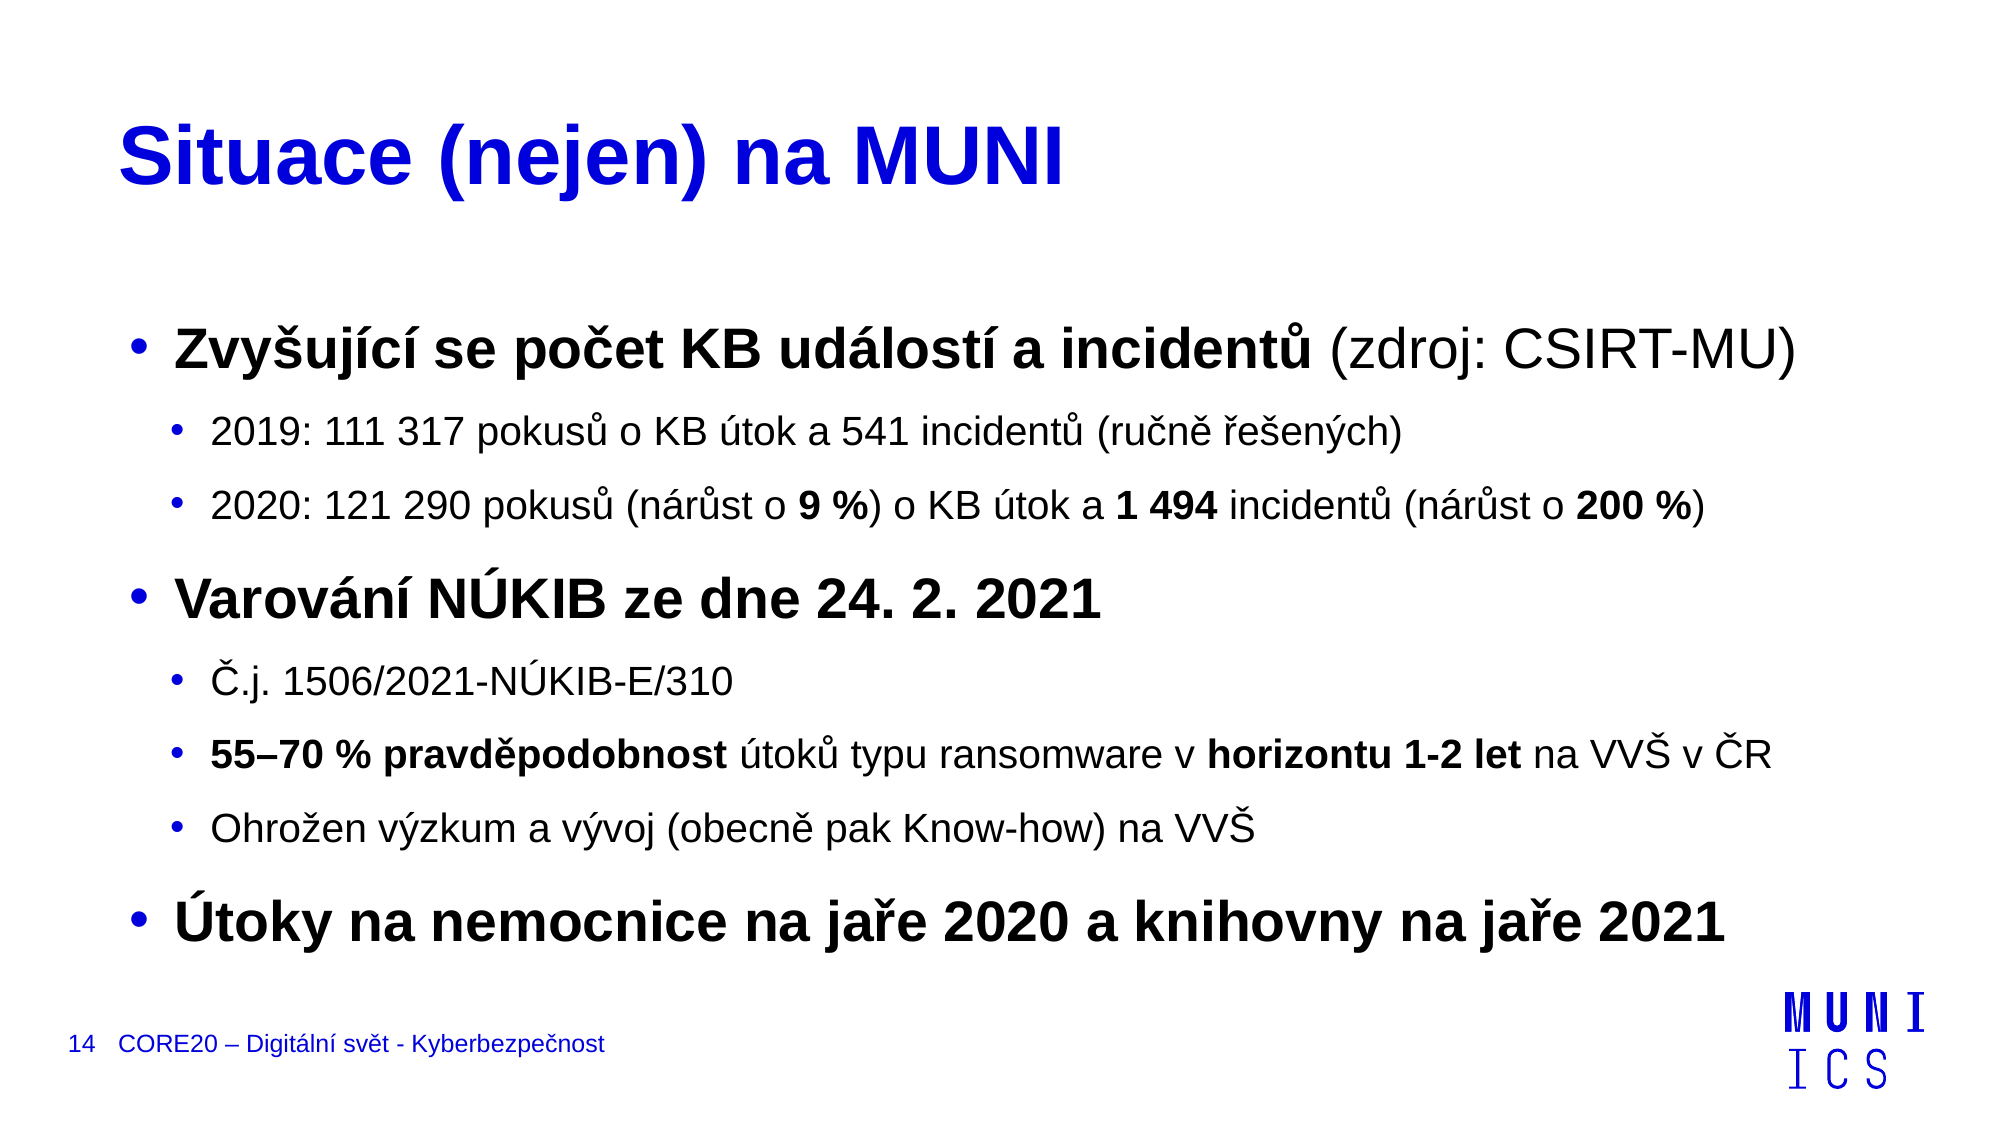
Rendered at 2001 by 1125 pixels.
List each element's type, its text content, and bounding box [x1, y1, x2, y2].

footer CORE20 – Digitální svět - Kyberbezpečnost [118, 1021, 1418, 1063]
list Zvyšující se počet KB událostí a incidentů (zdroj: CSIRT-MU)​ 2019: 111 317 pokusů o KB útok a 541 incidentů​ (ručně řešených) 2020: 121 290 pokusů (nárůst o 9 %) o KB útok a 1 494 incidentů (nárůst o 200 %)​ Varování NÚKIB ze dne 24. 2. 2021​ Č.j. 1506/2021-NÚKIB-E/310​ 55–70 % pravděpodobnost útoků typu ransomware v horizontu 1-2 let na VVŠ v ČR​ Ohrožen výzkum a vývoj (obecně pak Know-how) na VVŠ​ Útoky na nemocnice na jaře 2020 a knihovny na jaře 2021 [118, 277, 1883, 957]
slide_number 14 [67, 1021, 110, 1063]
title Situace (nejen) na MUNI [118, 118, 1883, 193]
